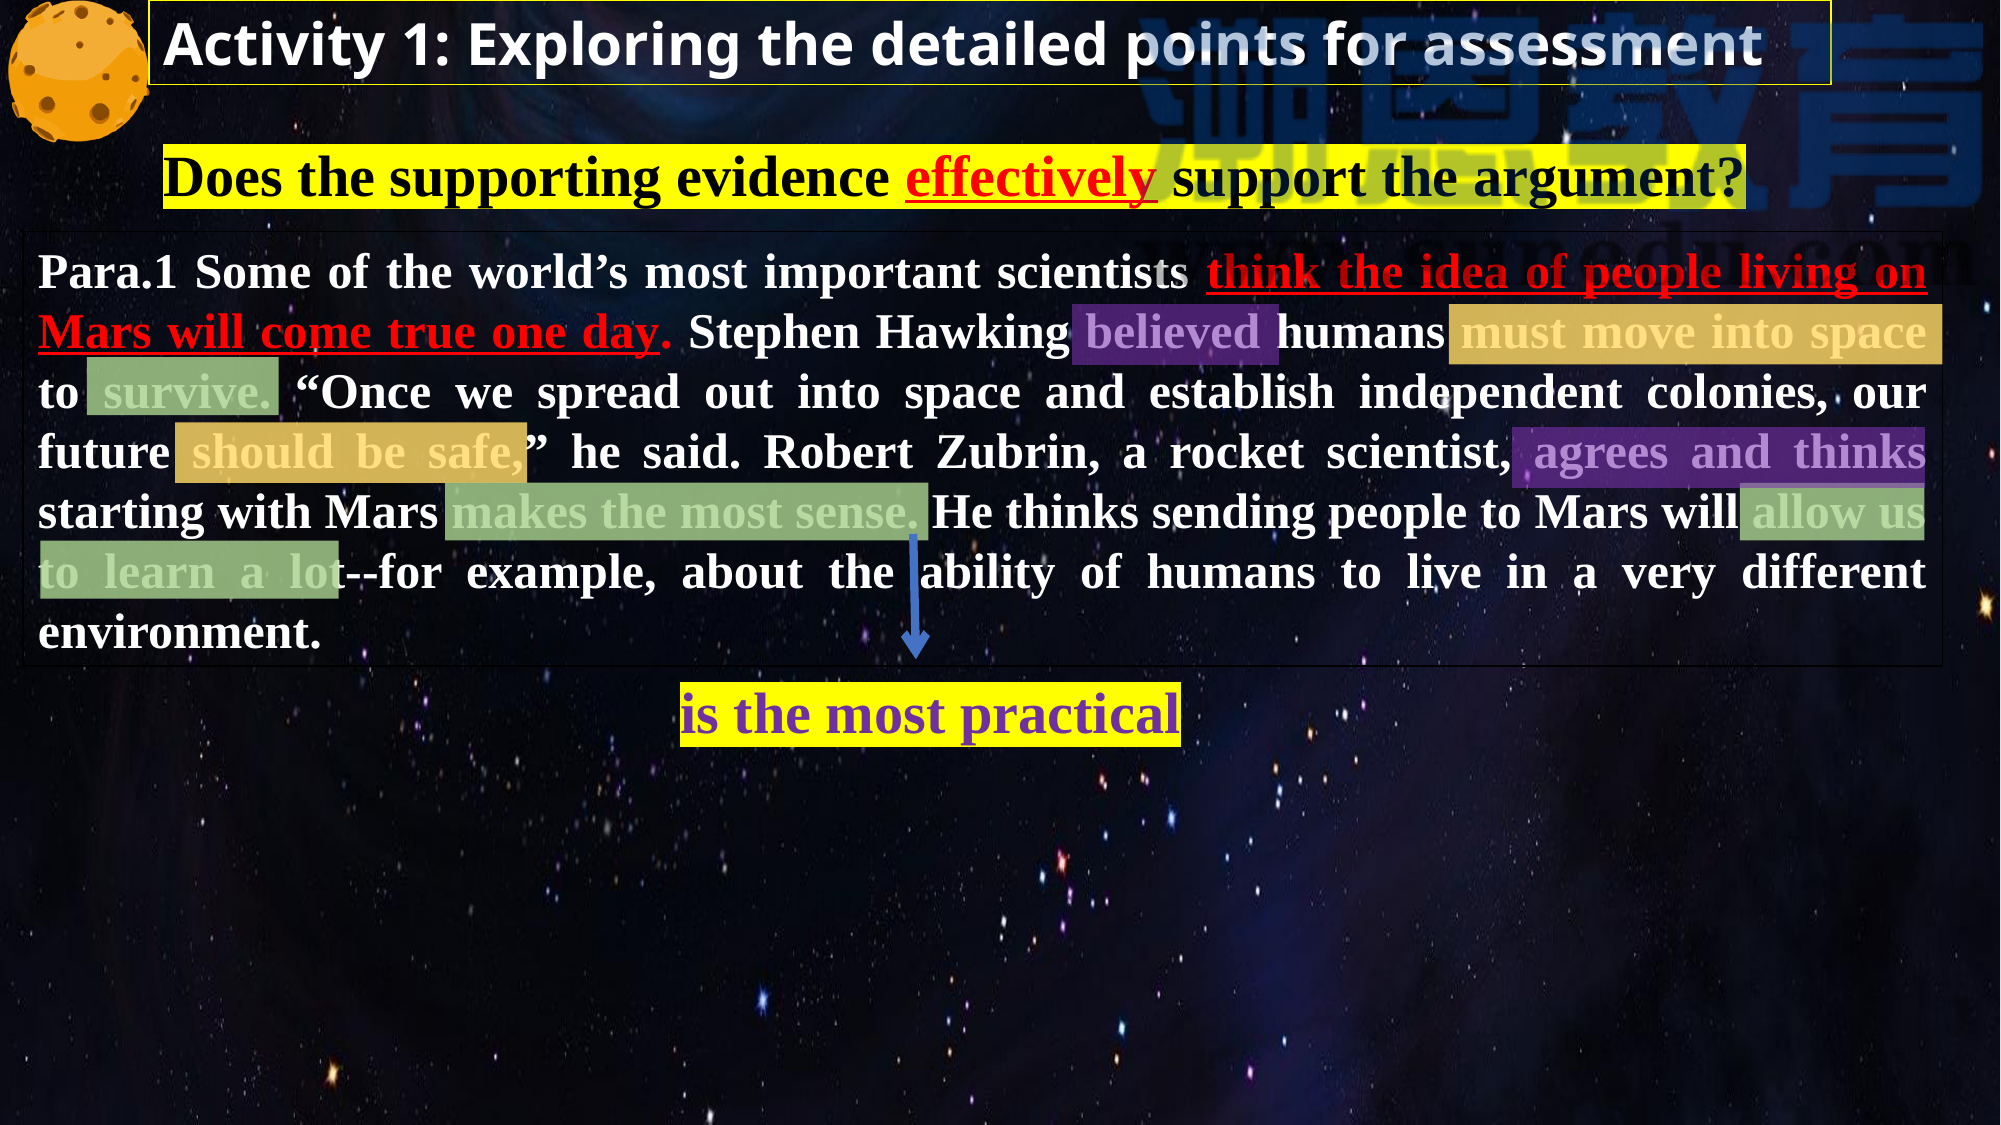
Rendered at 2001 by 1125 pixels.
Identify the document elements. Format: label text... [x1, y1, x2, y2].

text_box [445, 482, 929, 541]
text_box [1448, 304, 1943, 365]
text_box Para.1 Some of the world’s most important scientists think the idea of people living on Mars will come true one day. Stephen Hawking believed humans must move into space to survive. “Once we spread out into space and establish independent colonies, our future should be safe,” he said. Robert Zubrin, a rocket scientist, agrees and thinks starting with Mars makes the most sense. He thinks sending people to Mars will allow us to learn a lot--for example, about the ability of humans to live in a very different environment. [23, 231, 1943, 667]
text_box [40, 540, 339, 599]
text_box [1072, 304, 1279, 365]
text_box [1739, 488, 1925, 541]
text_box Does the supporting evidence effectively support the argument? [148, 130, 1134, 232]
picture [0, 0, 2001, 1125]
text_box [86, 357, 279, 416]
text_box [175, 422, 528, 483]
text_box is the most practical [665, 668, 1231, 753]
text_box [1512, 427, 1925, 488]
text_box Activity 1: Exploring the detailed points for assessment [187, 0, 1831, 85]
